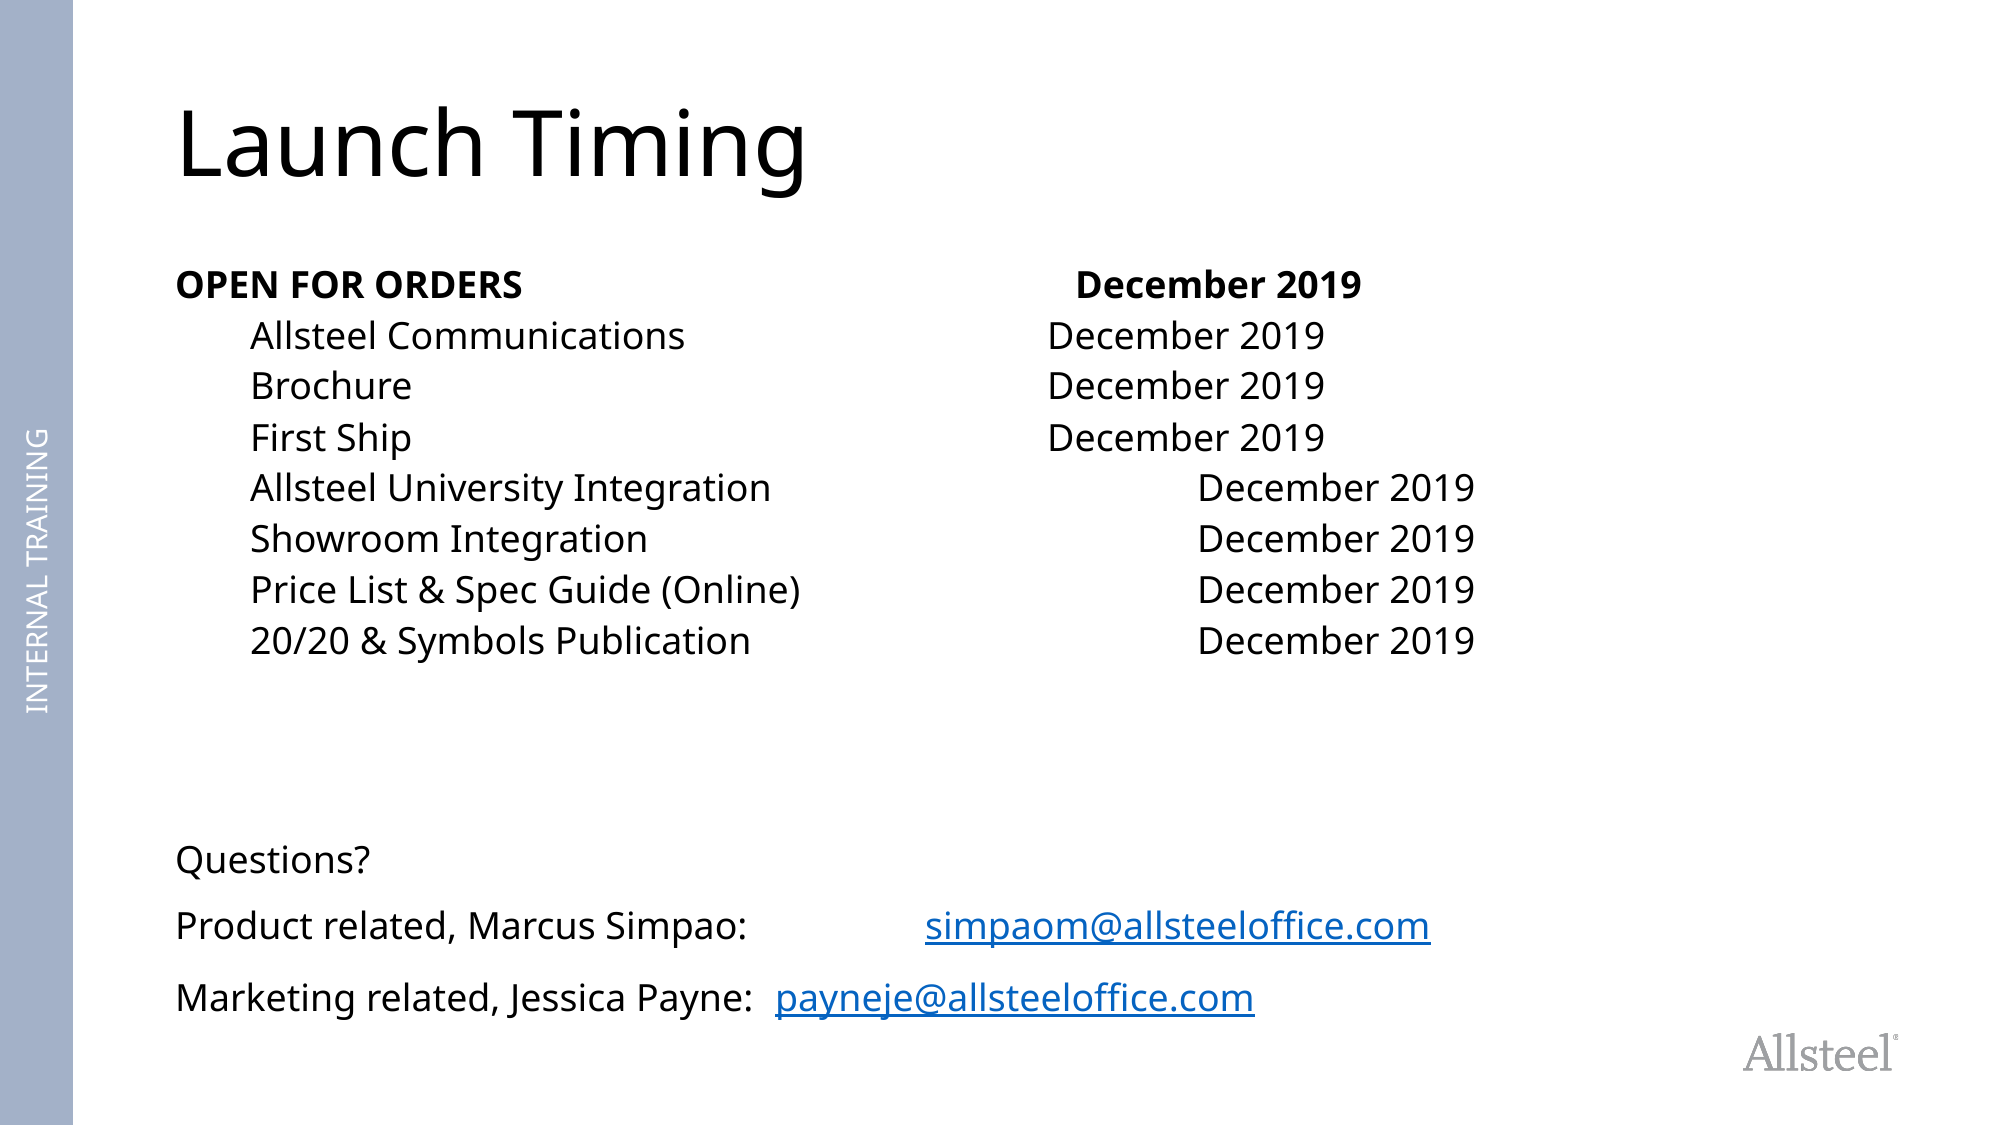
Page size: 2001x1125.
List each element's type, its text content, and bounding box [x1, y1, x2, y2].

text_box [0, 0, 73, 1125]
list OPEN FOR ORDERS December 2019 Allsteel Communications December 2019 Brochure December 2019 First Ship December 2019 Allsteel University Integration December 2019 Showroom Integration December 2019 Price List & Spec Guide (Online) December 2019 20/20 & Symbols Publication December 2019 Questions? Product related, Marcus Simpao: simpaom@allsteeloffice.com Marketing related, Jessica Payne: payneje@allsteeloffice.com [160, 253, 1965, 829]
picture [1743, 1033, 1899, 1071]
title Launch Timing [160, 77, 1899, 206]
text_box INTERNAL TRAINING [10, 73, 61, 1070]
